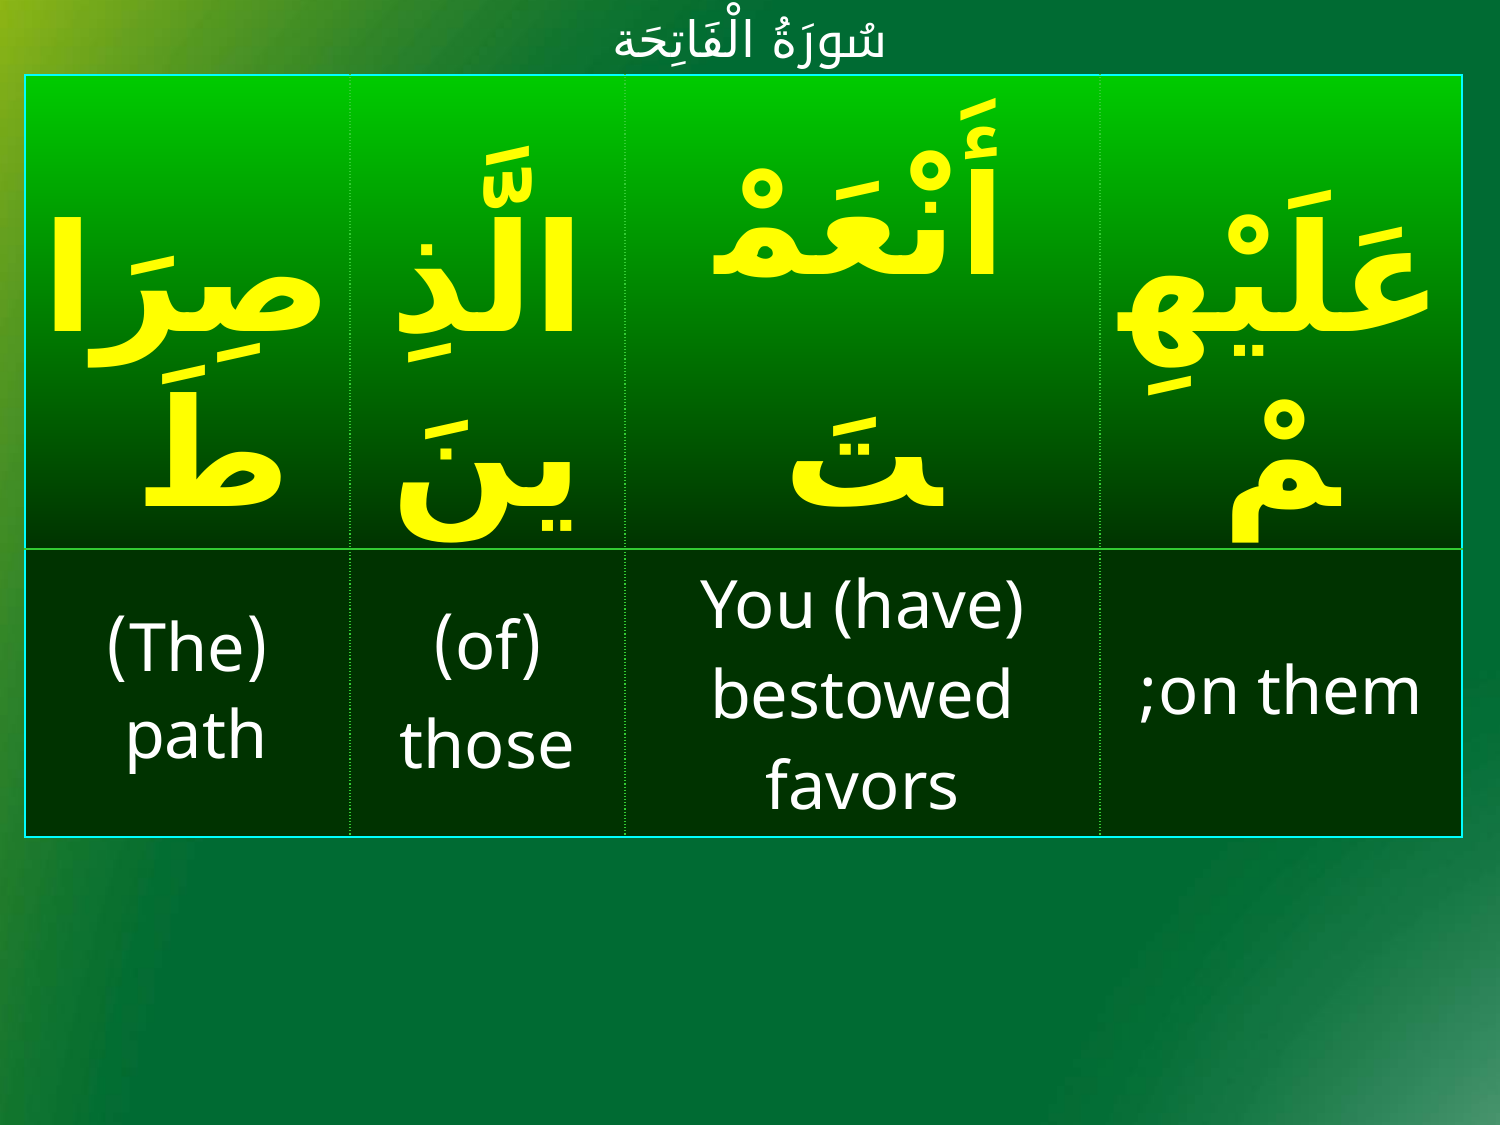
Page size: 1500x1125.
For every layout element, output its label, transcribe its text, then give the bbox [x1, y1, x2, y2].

table_header الَّذِينَ [350, 113, 625, 548]
text_box سُورَةُ الْفَاتِحَة [74, 0, 1425, 113]
table_header صِرَاطَ [26, 76, 350, 548]
picture [0, 0, 1500, 1125]
table_header أَنْعَمْتَ [625, 113, 1100, 548]
table_cell (of) those [350, 550, 625, 836]
table_cell on them; [1100, 550, 1461, 836]
table_cell You (have) bestowed favors [625, 550, 1100, 836]
table_header عَلَيْهِمْ [1100, 76, 1461, 548]
table_cell (The) path [26, 550, 350, 836]
